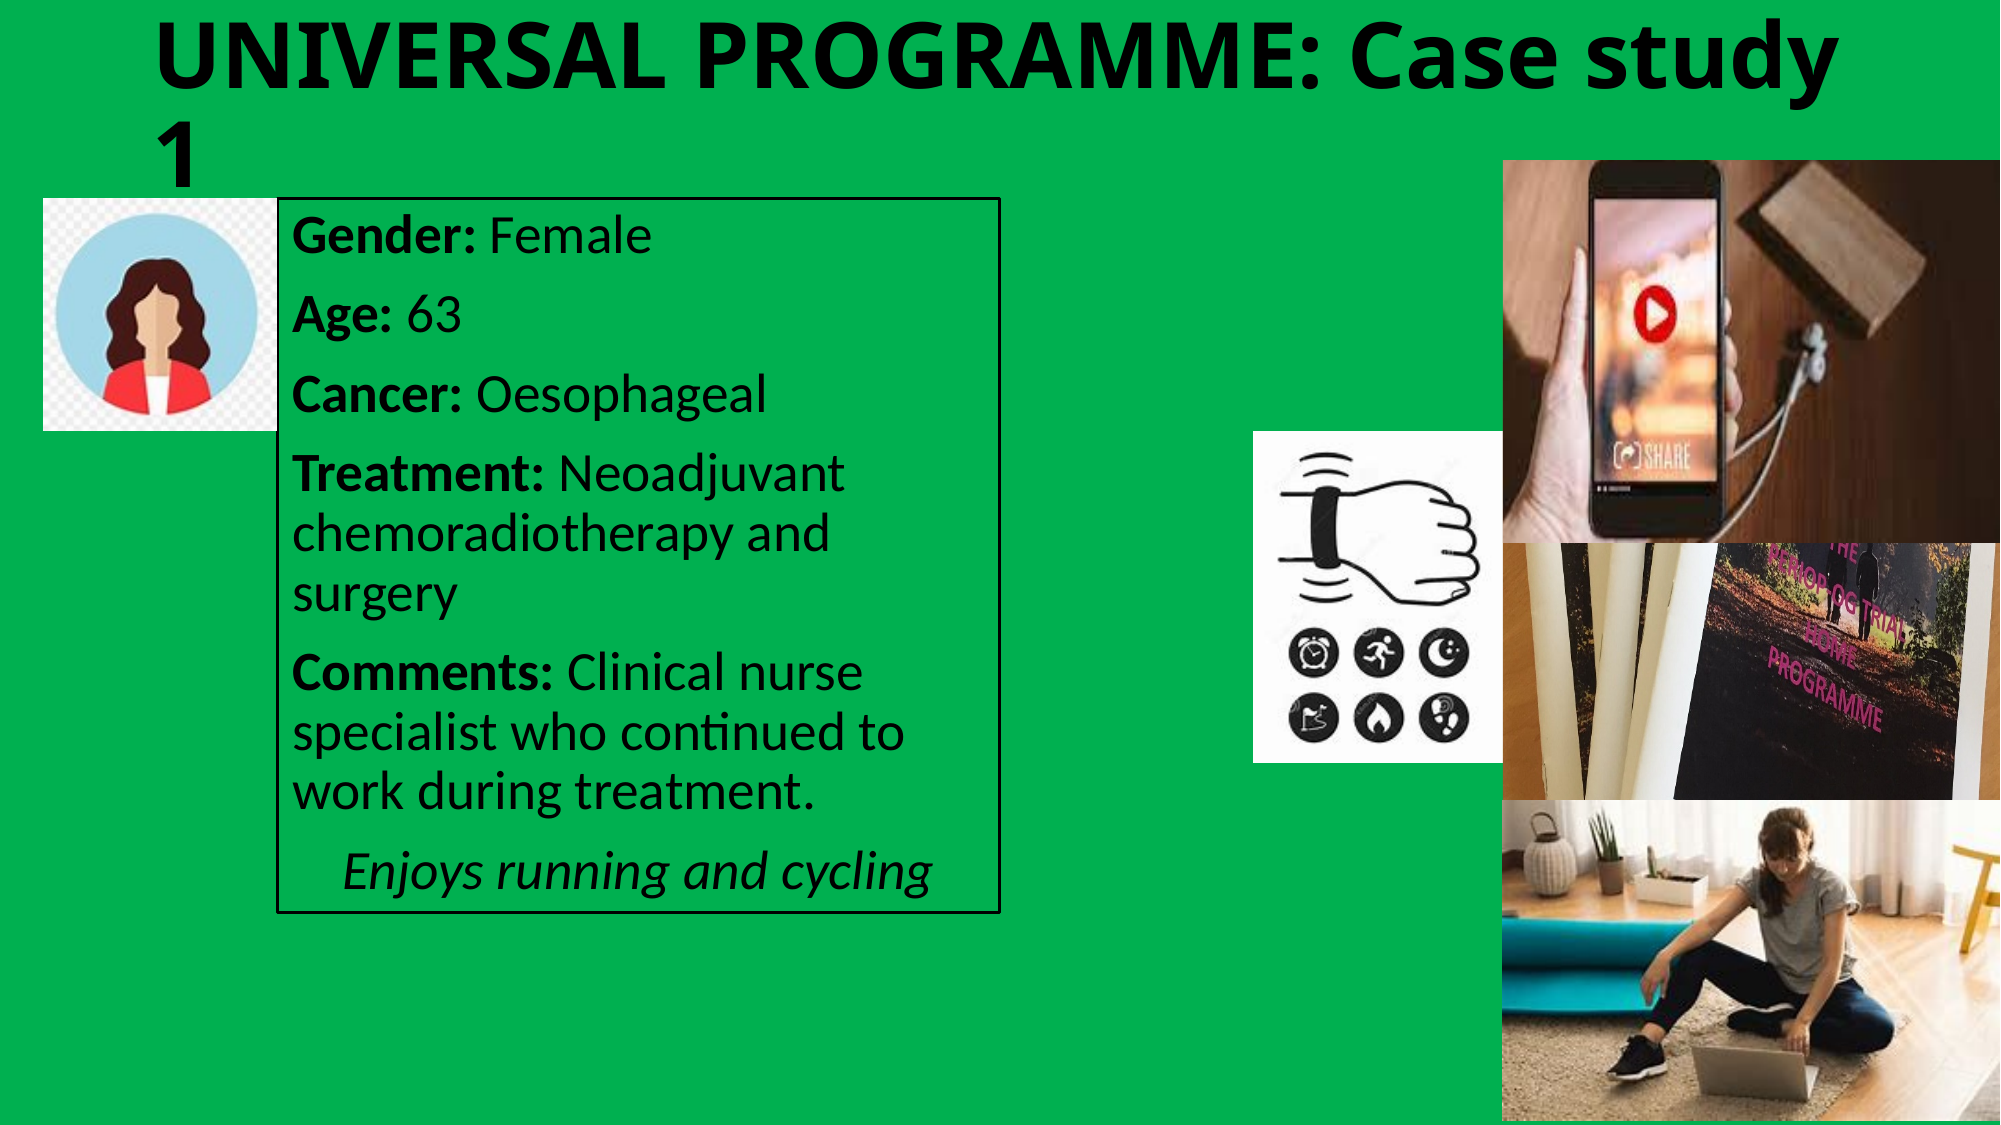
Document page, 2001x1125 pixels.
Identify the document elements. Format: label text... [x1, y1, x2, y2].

title UNIVERSAL PROGRAMME: Case study 1 [137, 0, 1863, 218]
list Gender: Female Age: 63 Cancer: Oesophageal Treatment: Neoadjuvant chemoradiotherapy and surgery Comments: Clinical nurse specialist who continued to work during treatment. Enjoys running and cycling [277, 198, 1000, 913]
picture [43, 198, 277, 432]
picture [1253, 160, 2000, 1121]
